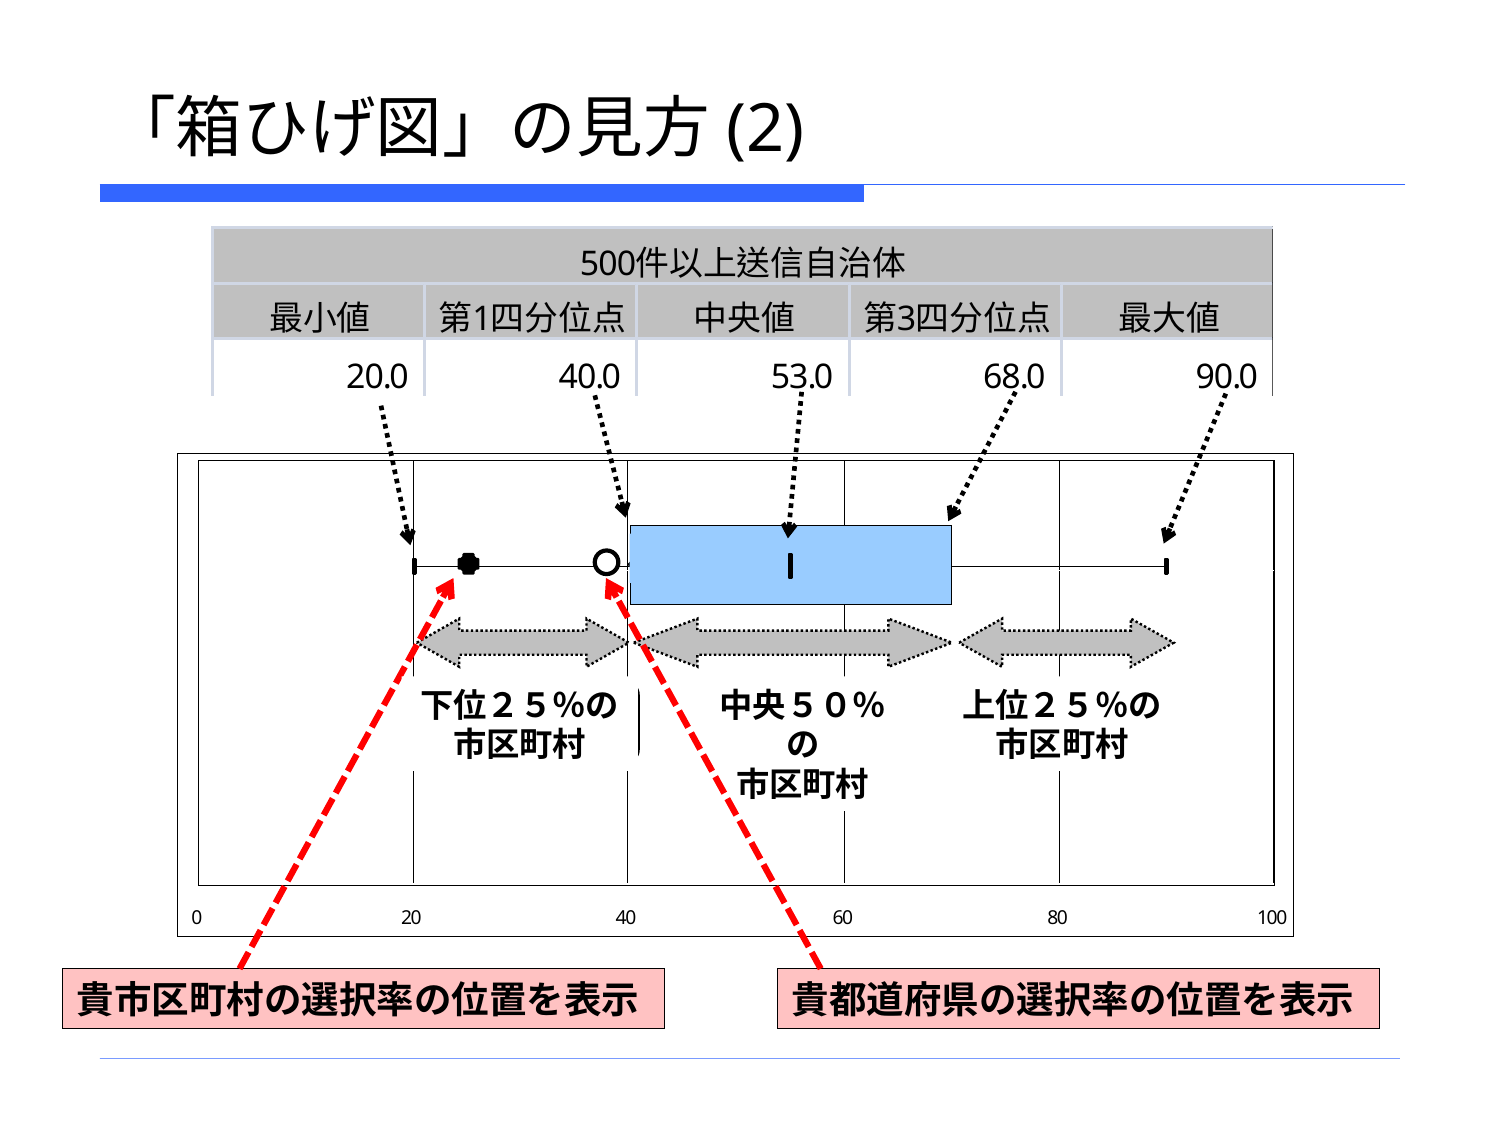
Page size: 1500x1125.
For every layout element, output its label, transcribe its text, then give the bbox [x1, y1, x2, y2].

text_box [1163, 393, 1227, 544]
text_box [380, 405, 411, 546]
title 「箱ひげ図」の見方(2) [93, 49, 1407, 173]
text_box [947, 391, 1016, 522]
picture [162, 438, 1306, 951]
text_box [605, 577, 821, 969]
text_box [787, 391, 802, 539]
text_box 貴市区町村の選択率の位置を表示 [62, 968, 665, 1029]
text_box 貴都道府県の選択率の位置を表示 [777, 968, 1380, 1029]
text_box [239, 577, 454, 969]
picture [210, 226, 1276, 400]
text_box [594, 395, 627, 518]
